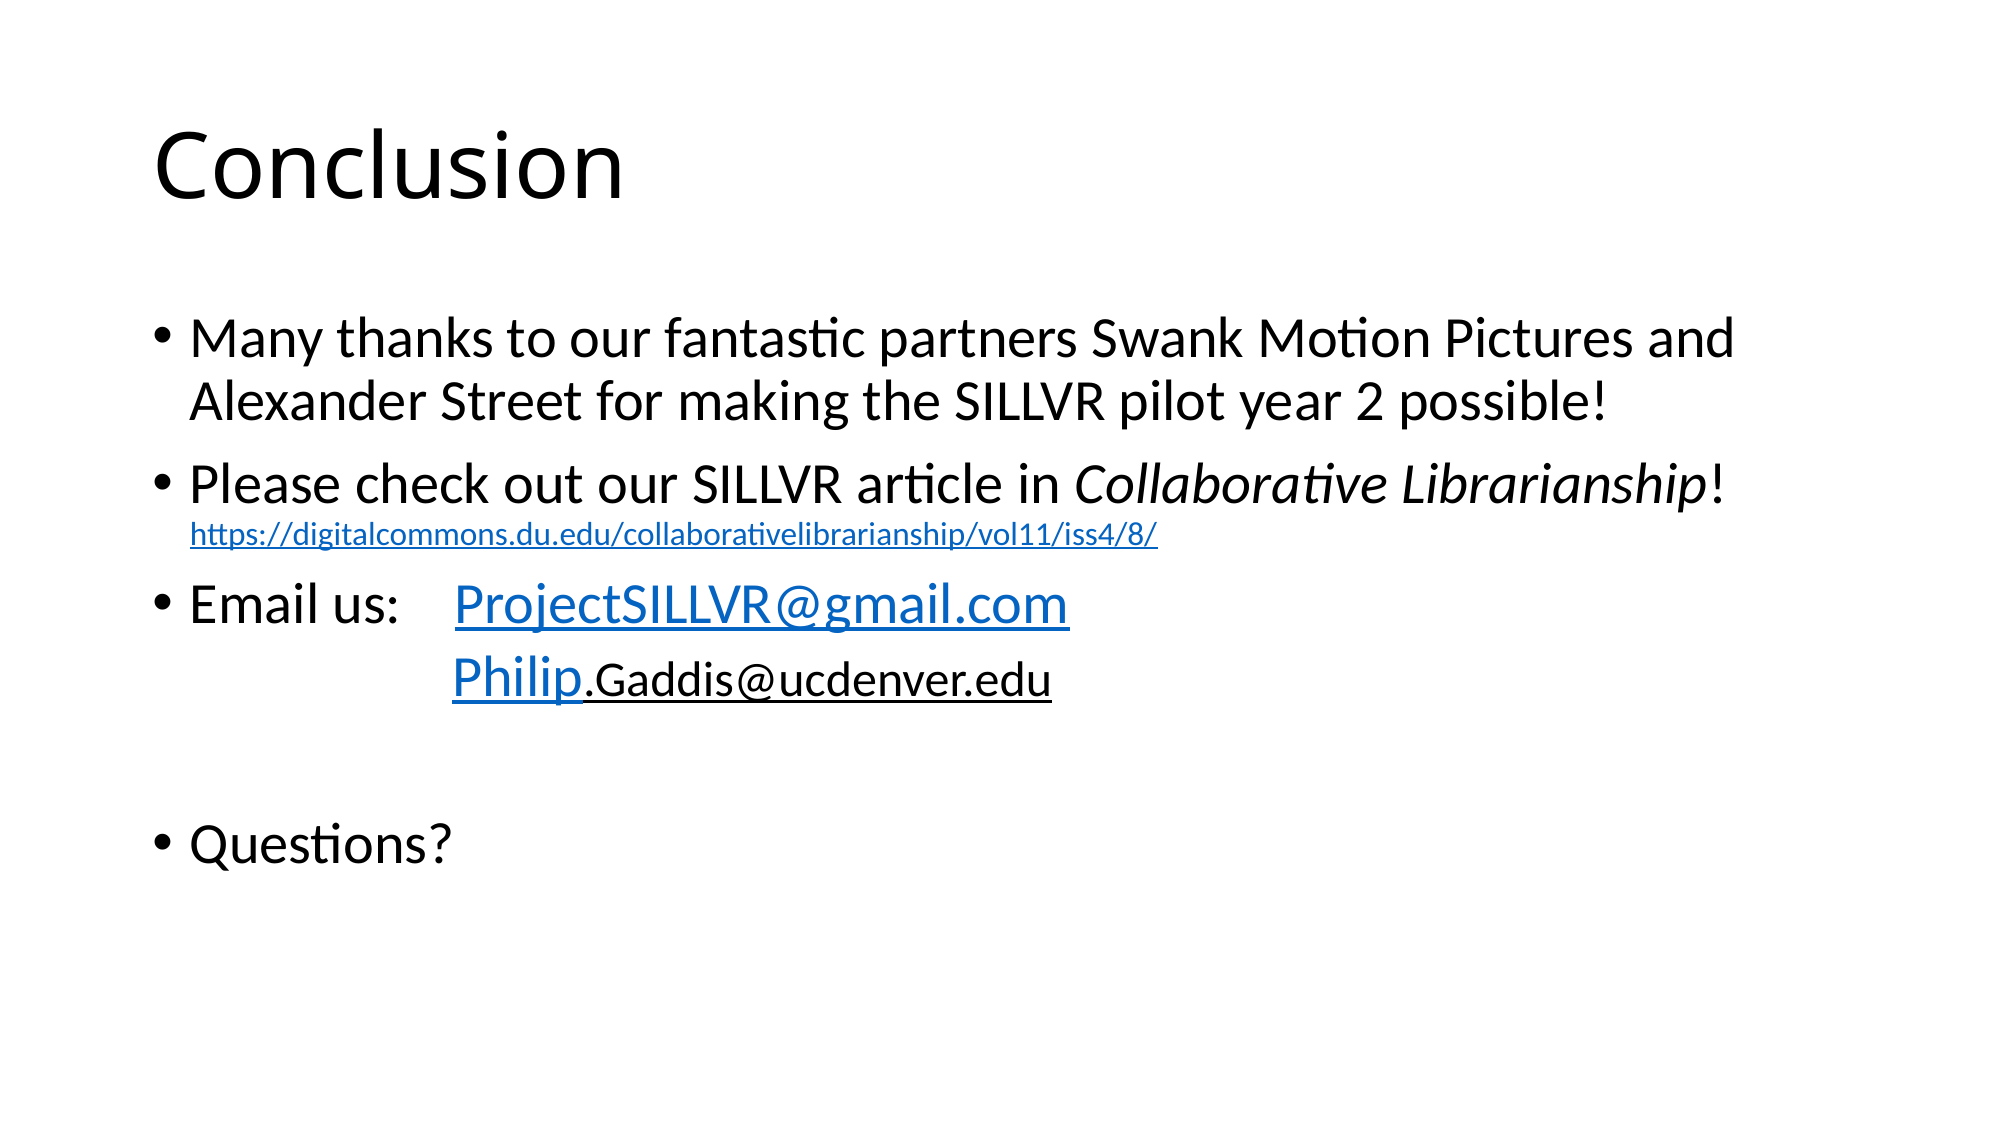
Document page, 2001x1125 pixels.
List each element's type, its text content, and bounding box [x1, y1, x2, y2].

title Conclusion [137, 59, 1863, 278]
list Many thanks to our fantastic partners Swank Motion Pictures and Alexander Street for making the SILLVR pilot year 2 possible! Please check out our SILLVR article in Collaborative Librarianship! https://digitalcommons.du.edu/collaborativelibrarianship/vol11/iss4/8/ Email us: ProjectSILLVR@gmail.com Philip.Gaddis@ucdenver.edu Questions? [137, 299, 1863, 1014]
